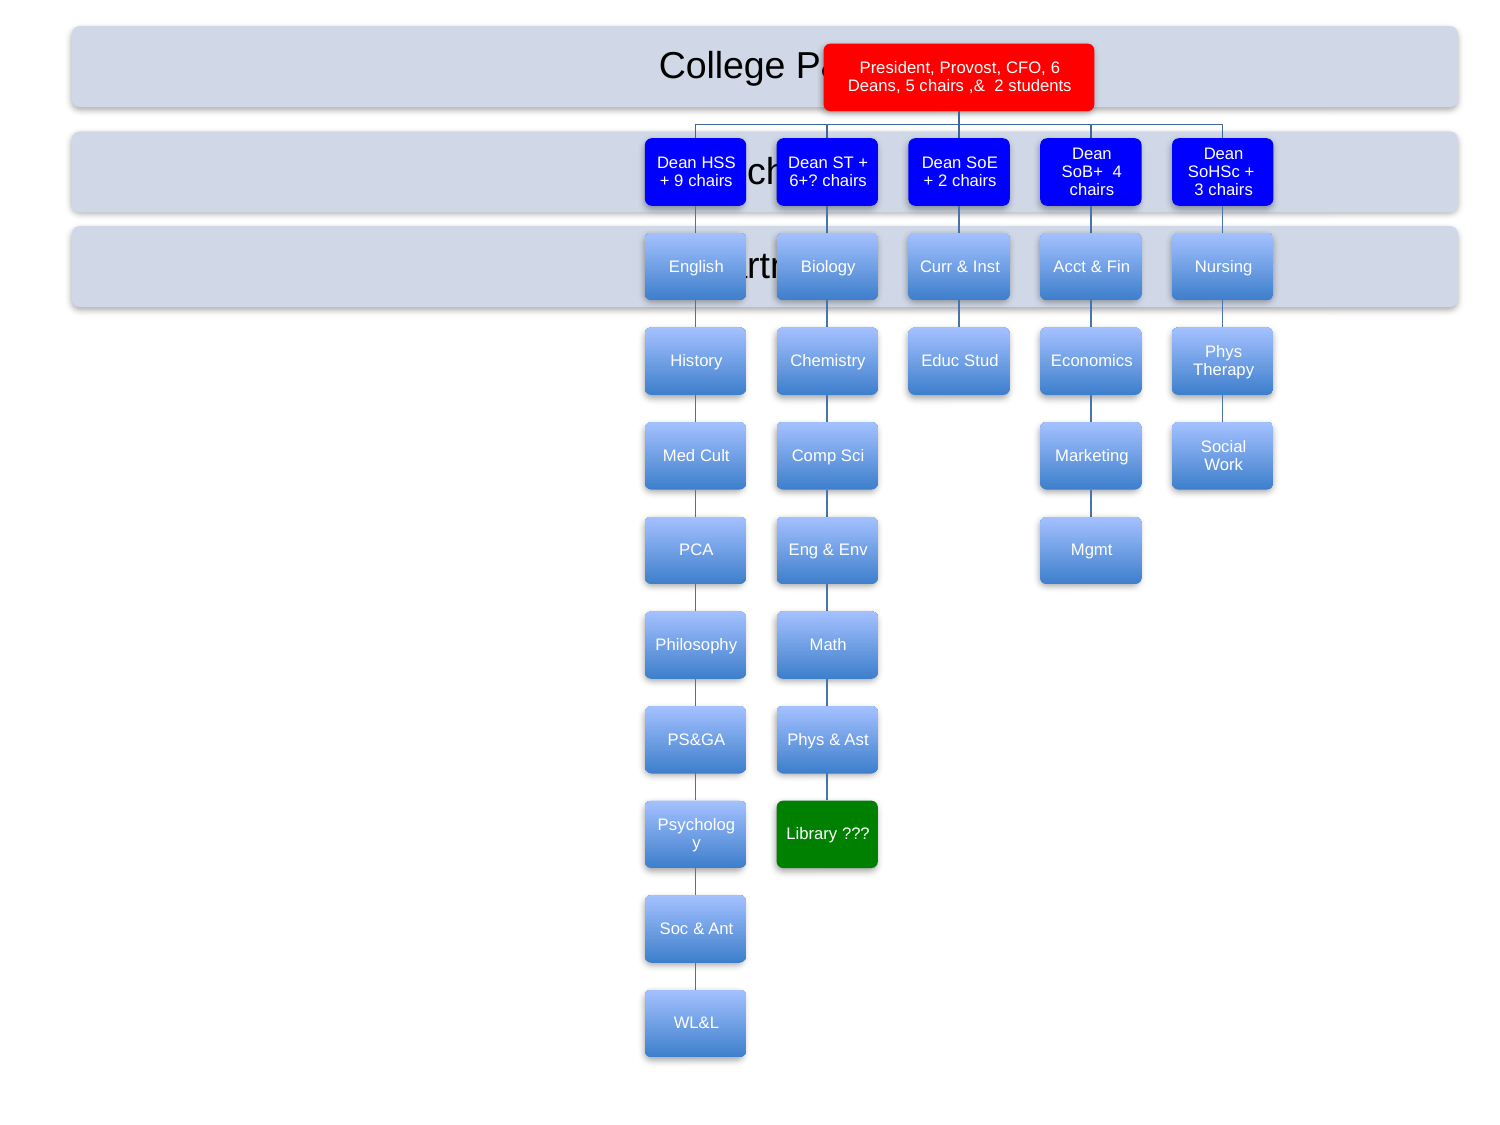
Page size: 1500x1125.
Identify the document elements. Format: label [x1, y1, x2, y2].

list [71, 25, 1459, 1069]
